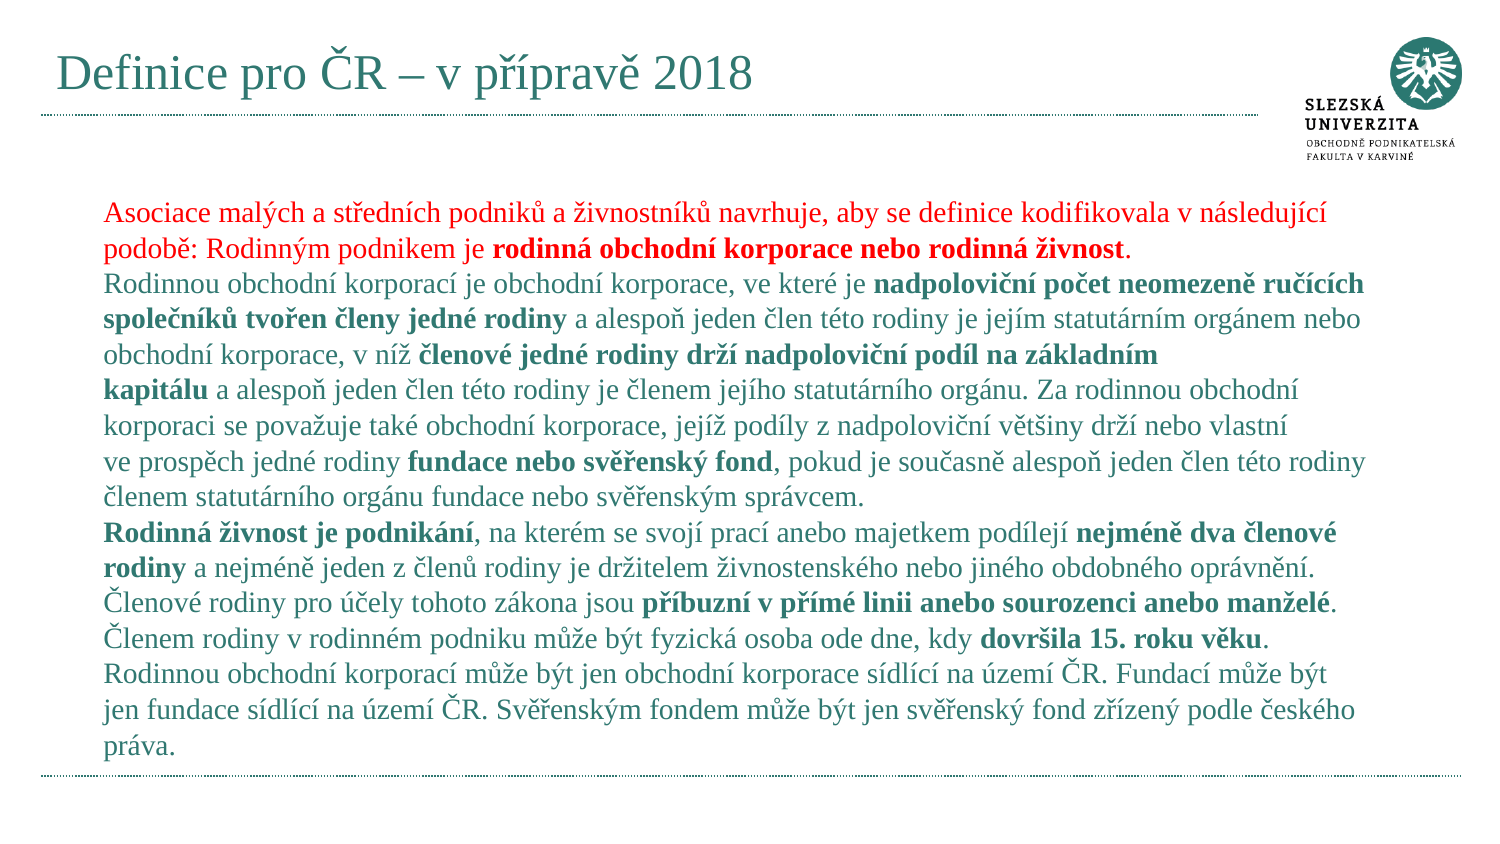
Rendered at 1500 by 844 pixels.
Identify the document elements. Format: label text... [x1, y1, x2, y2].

list Asociace malých a středních podniků a živnostníků navrhuje, aby se definice kodifikovala v následující podobě: Rodinným podnikem je rodinná obchodní korporace nebo rodinná živnost. Rodinnou obchodní korporací je obchodní korporace, ve které je nadpoloviční počet neomezeně ručících společníků tvořen členy jedné rodiny a alespoň jeden člen této rodiny je jejím statutárním orgánem nebo obchodní korporace, v níž členové jedné rodiny drží nadpoloviční podíl na základním kapitálu a alespoň jeden člen této rodiny je členem jejího statutárního orgánu. Za rodinnou obchodní korporaci se považuje také obchodní korporace, jejíž podíly z nadpoloviční většiny drží nebo vlastní ve prospěch jedné rodiny fundace nebo svěřenský fond, pokud je současně alespoň jeden člen této rodiny členem statutárního orgánu fundace nebo svěřenským správcem. Rodinná živnost je podnikání, na kterém se svojí prací anebo majetkem podílejí nejméně dva členové rodiny a nejméně jeden z členů rodiny je držitelem živnostenského nebo jiného obdobného oprávnění. Členové rodiny pro účely tohoto zákona jsou příbuzní v přímé linii anebo sourozenci anebo manželé. Členem rodiny v rodinném podniku může být fyzická osoba ode dne, kdy dovršila 15. roku věku. Rodinnou obchodní korporací může být jen obchodní korporace sídlící na území ČR. Fundací může být jen fundace sídlící na území ČR. Svěřenským fondem může být jen svěřenský fond zřízený podle českého práva. [88, 185, 1383, 780]
title Definice pro ČR – v přípravě 2018 [41, 32, 786, 116]
picture [1305, 37, 1462, 160]
